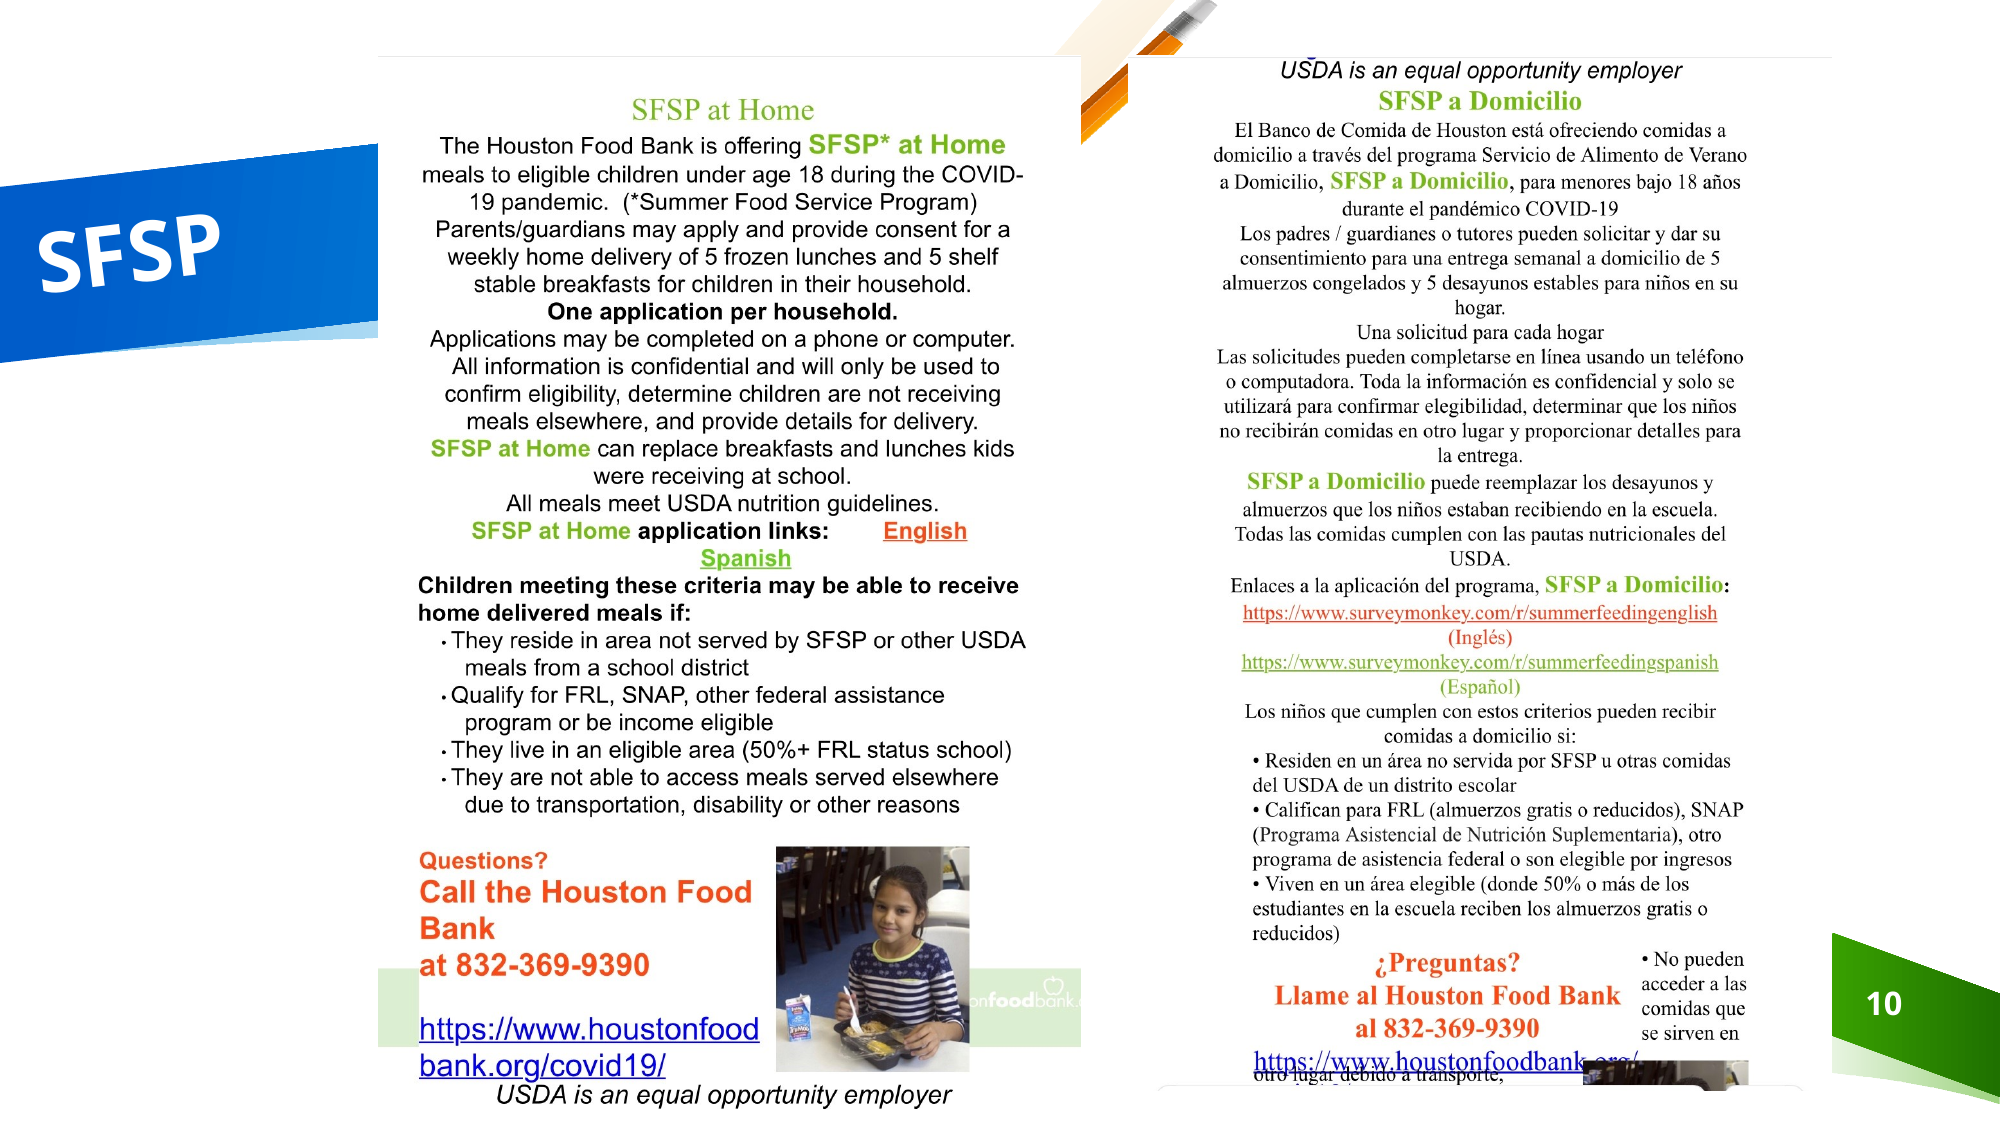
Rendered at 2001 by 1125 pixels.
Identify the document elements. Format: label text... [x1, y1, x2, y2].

picture [378, 0, 1832, 1113]
title SFSP [13, 153, 378, 341]
slide_number 10 [1832, 975, 1937, 1036]
